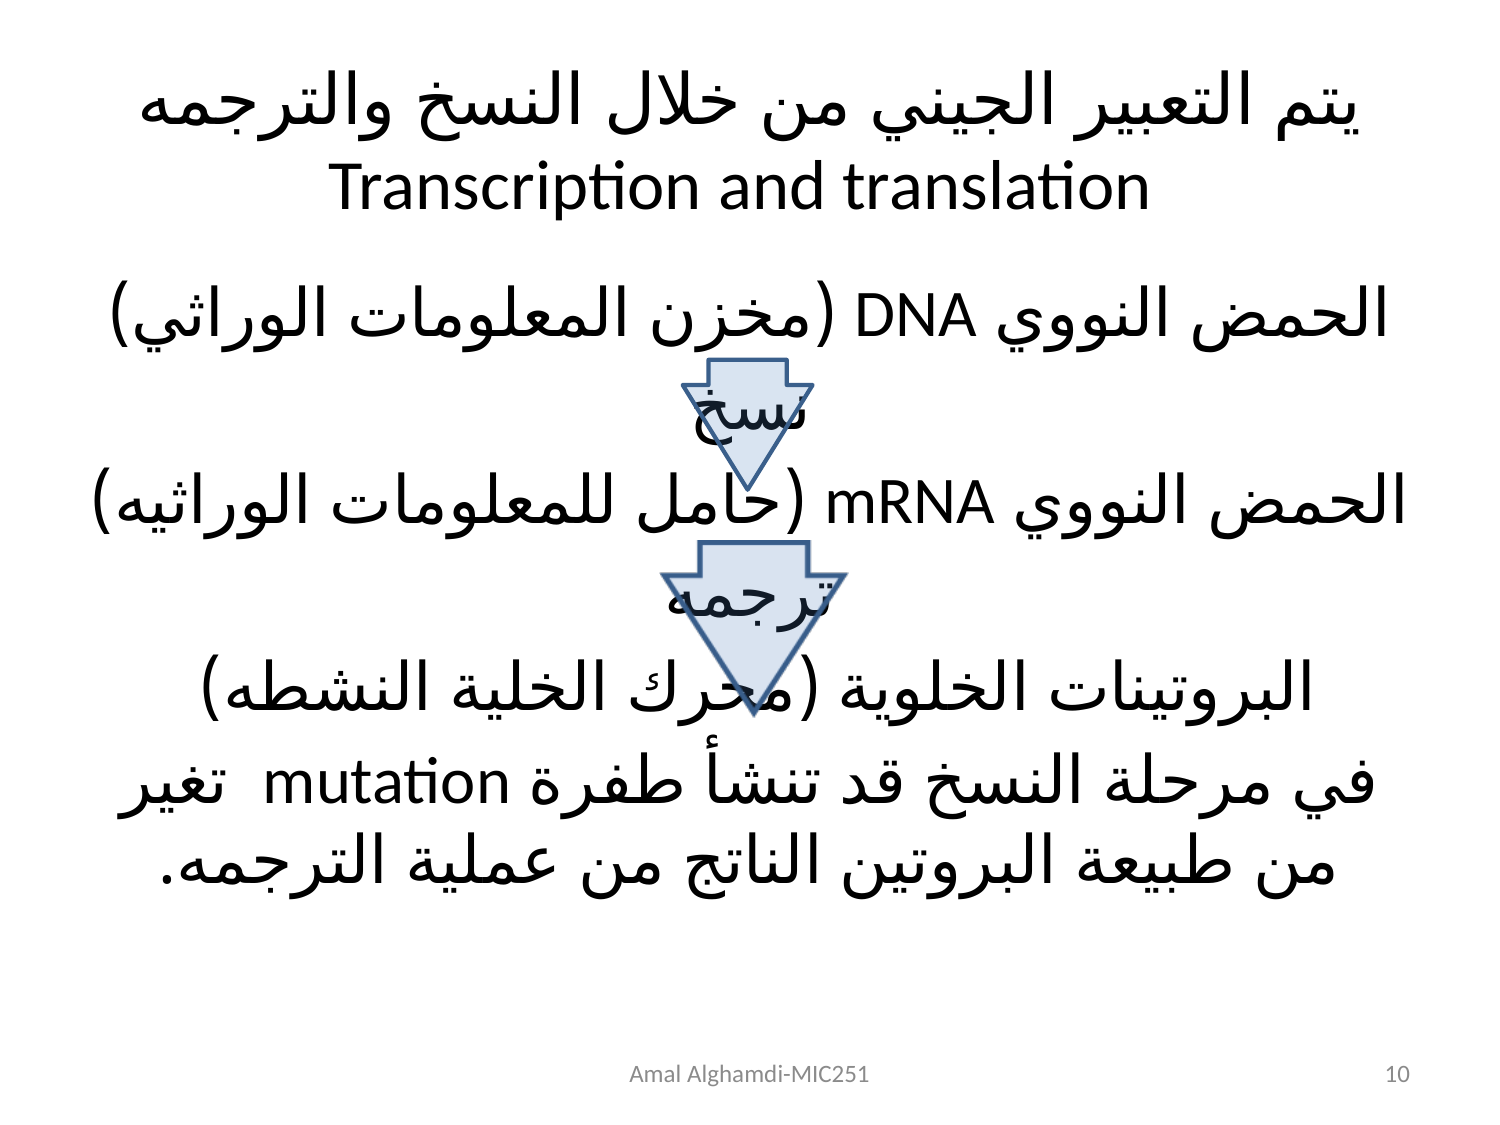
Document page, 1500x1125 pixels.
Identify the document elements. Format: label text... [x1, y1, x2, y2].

text_box [680, 357, 815, 492]
footer Amal Alghamdi-MIC251 [512, 1042, 988, 1103]
picture [658, 540, 849, 719]
slide_number 10 [1074, 1042, 1425, 1103]
title يتم التعبير الجيني من خلال النسخ والترجمه Transcription and translation [75, 45, 1425, 233]
list الحمض النووي DNA (مخزن المعلومات الوراثي) نسخ الحمض النووي mRNA (حامل للمعلومات الوراثيه) ترجمه البروتينات الخلوية (محرك الخلية النشطه) في مرحلة النسخ قد تنشأ طفرة mutation تغير من طبيعة البروتين الناتج من عملية الترجمه. [75, 262, 1425, 1005]
